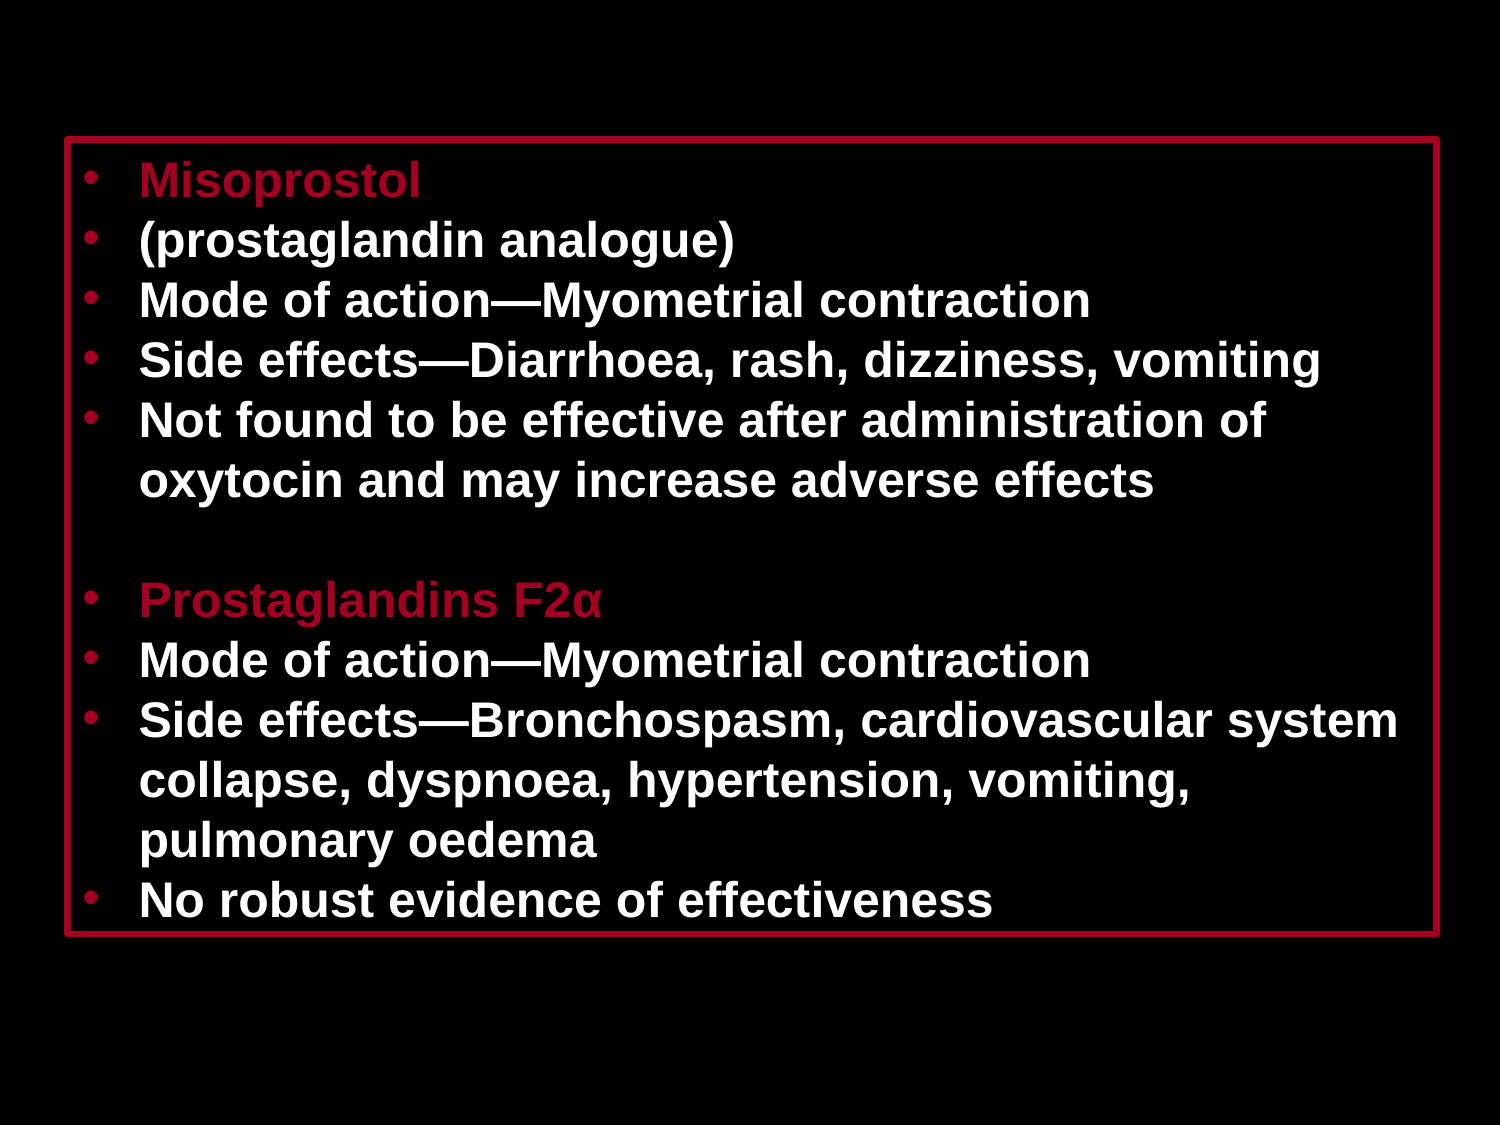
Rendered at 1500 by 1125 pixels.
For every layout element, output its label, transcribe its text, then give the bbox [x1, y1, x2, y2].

text_box Misoprostol (prostaglandin analogue) Mode of action—Myometrial contraction Side effects—Diarrhoea, rash, dizziness, vomiting Not found to be effective after administration of oxytocin and may increase adverse effects Prostaglandins F2α Mode of action—Myometrial contraction Side effects—Bronchospasm, cardiovascular system collapse, dyspnoea, hypertension, vomiting, pulmonary oedema No robust evidence of effectiveness [67, 139, 1437, 935]
